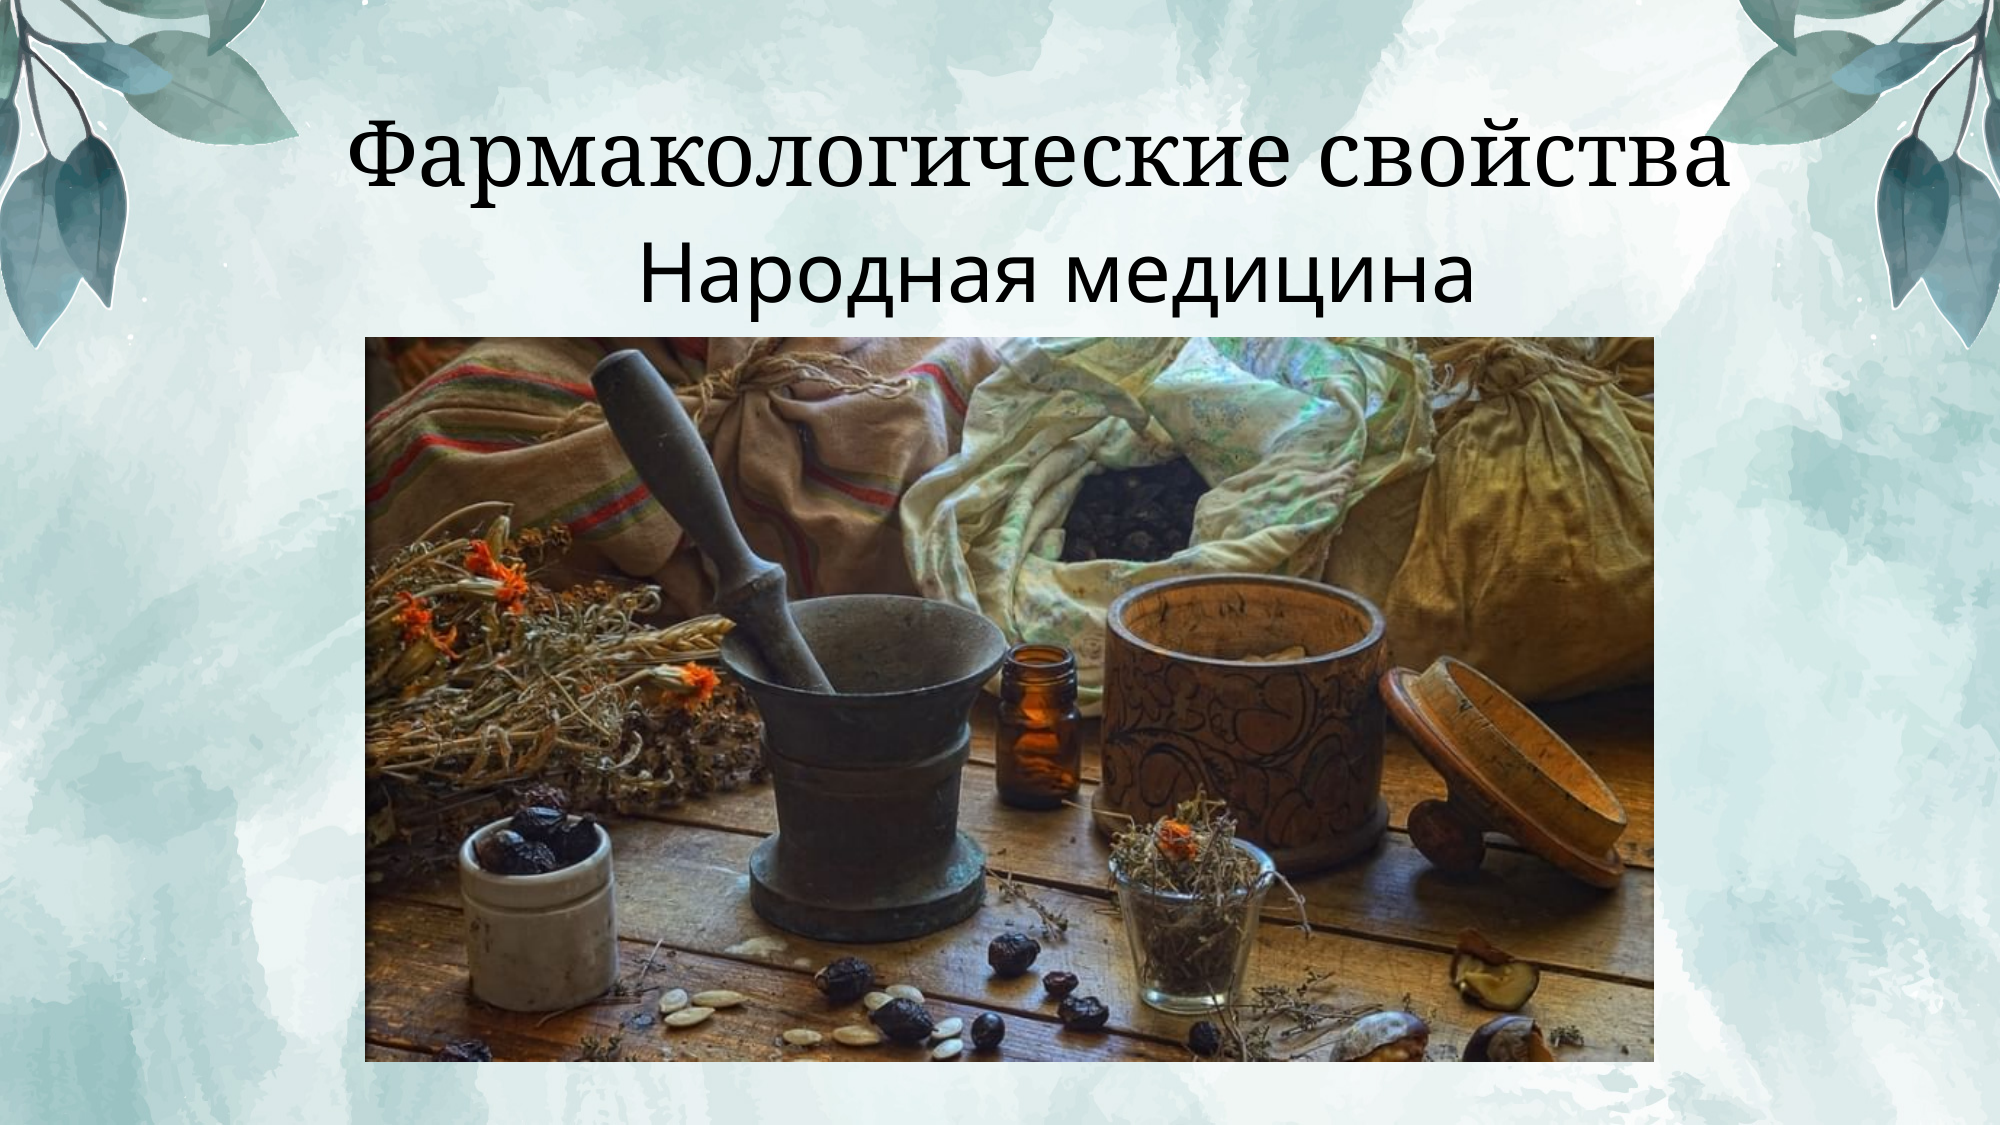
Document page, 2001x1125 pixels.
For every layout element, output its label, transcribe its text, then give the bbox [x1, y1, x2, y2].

title Фармакологические свойства [220, 59, 1863, 253]
text_box Народная медицина [621, 212, 1573, 327]
picture [0, 0, 2000, 1125]
